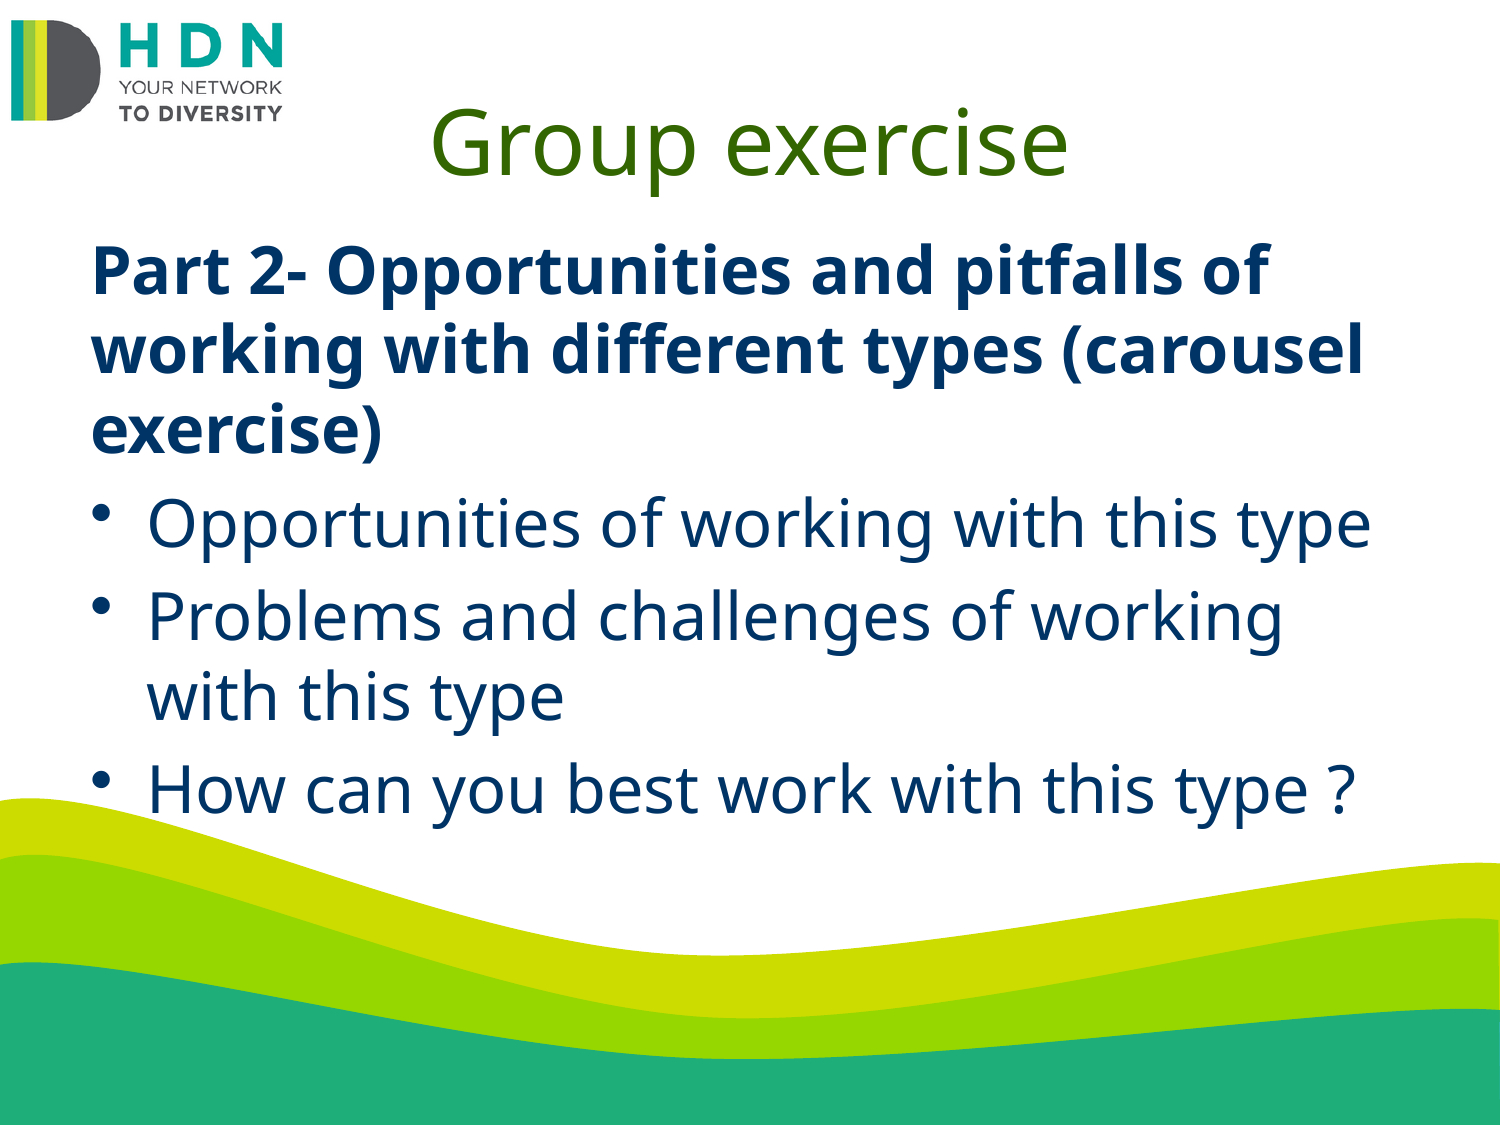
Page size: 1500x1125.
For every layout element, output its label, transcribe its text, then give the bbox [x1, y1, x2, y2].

picture [0, 0, 292, 132]
list Part 2- Opportunities and pitfalls of working with different types (carousel exercise) Opportunities of working with this type Problems and challenges of working with this type How can you best work with this type ? [75, 219, 1425, 963]
title Group exercise [75, 45, 1425, 219]
